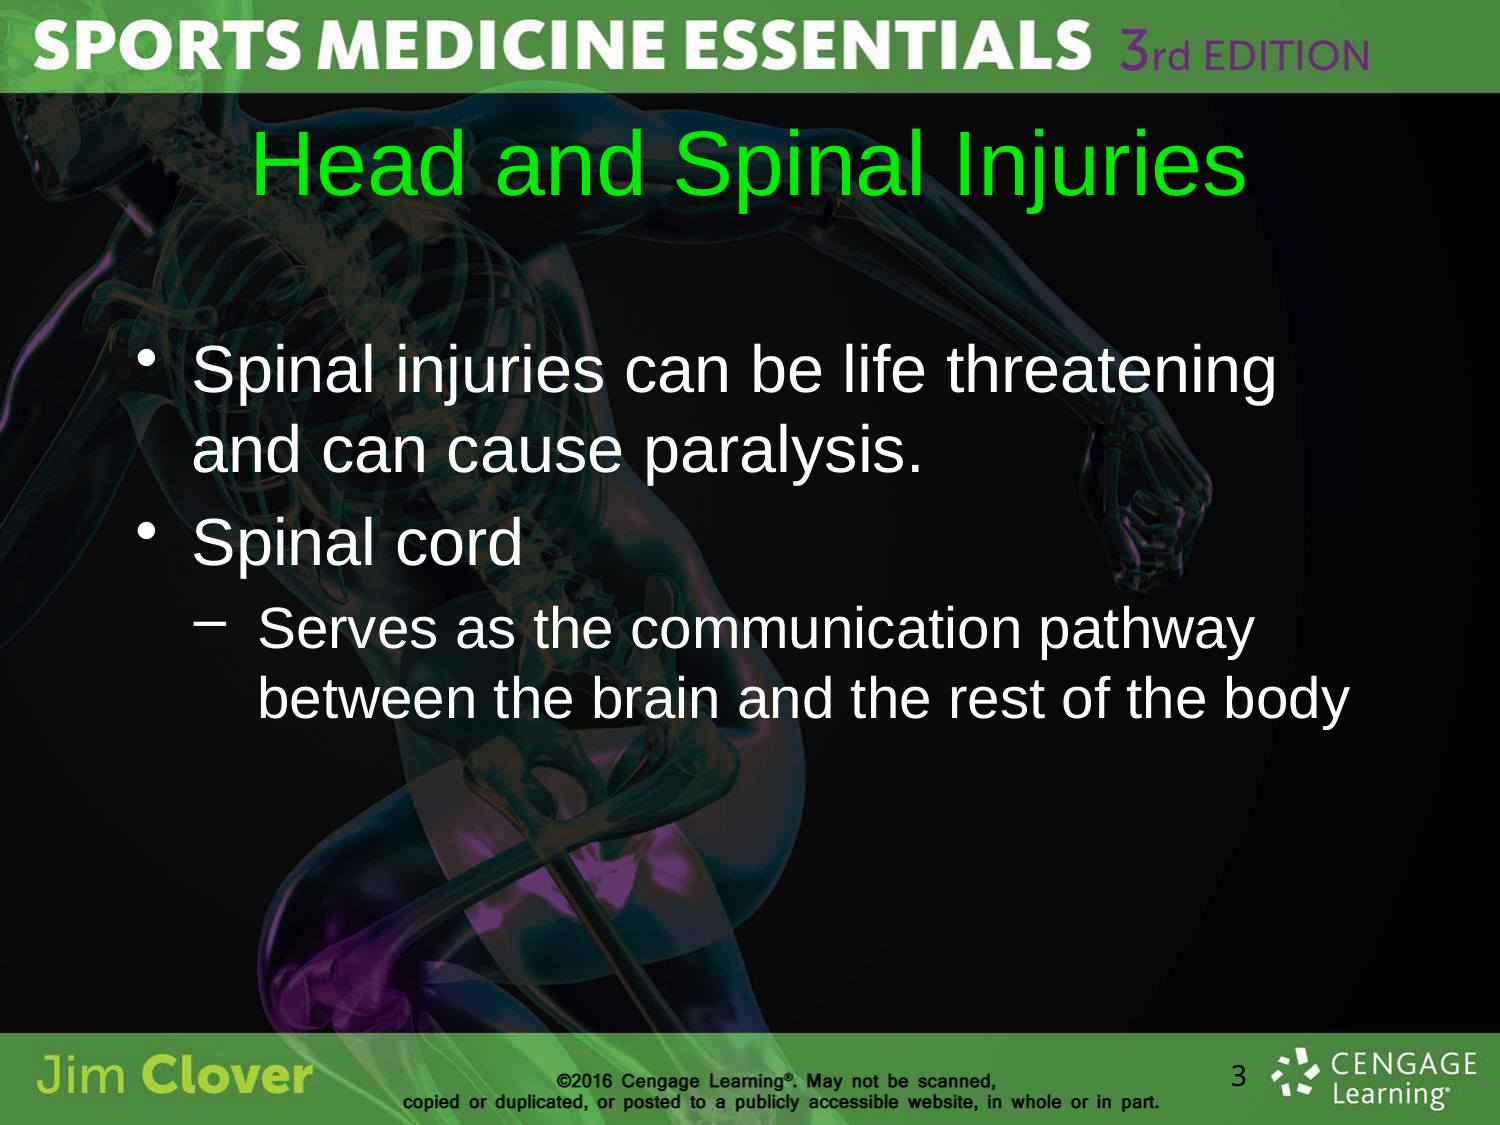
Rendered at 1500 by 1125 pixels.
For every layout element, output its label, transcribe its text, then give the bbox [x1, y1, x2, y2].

slide_number 3 [950, 1050, 1263, 1125]
list Spinal injuries can be life threatening and can cause paralysis. Spinal cord Serves as the communication pathway between the brain and the rest of the body [120, 318, 1383, 1023]
picture [0, 0, 1500, 1125]
title Head and Spinal Injuries [112, 103, 1388, 216]
